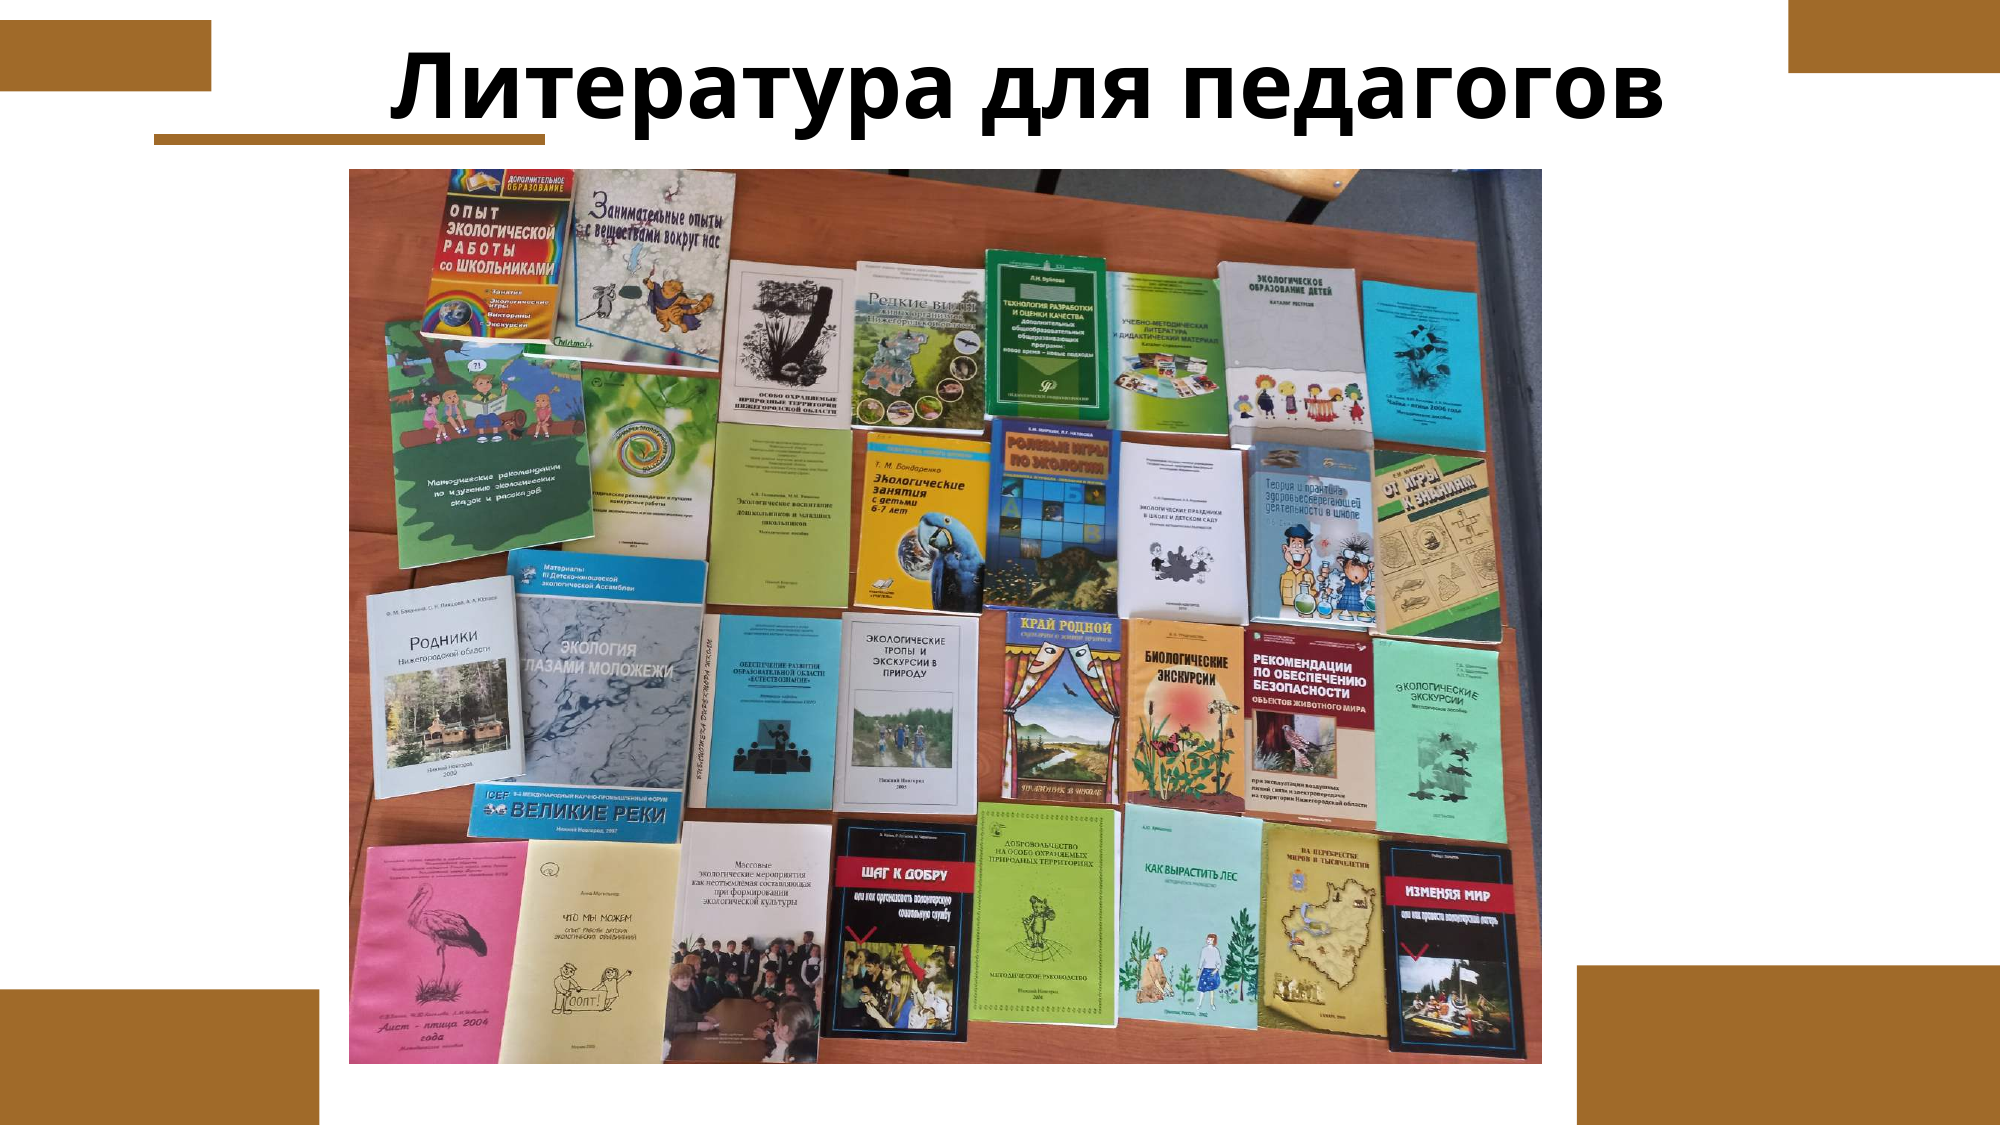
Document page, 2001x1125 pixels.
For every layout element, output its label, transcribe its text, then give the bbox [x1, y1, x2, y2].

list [349, 169, 1542, 1064]
text_box [1576, 964, 2000, 1125]
text_box [0, 19, 212, 93]
title Литература для педагогов [137, 0, 1863, 178]
text_box [0, 988, 321, 1125]
text_box [1787, 0, 2000, 74]
